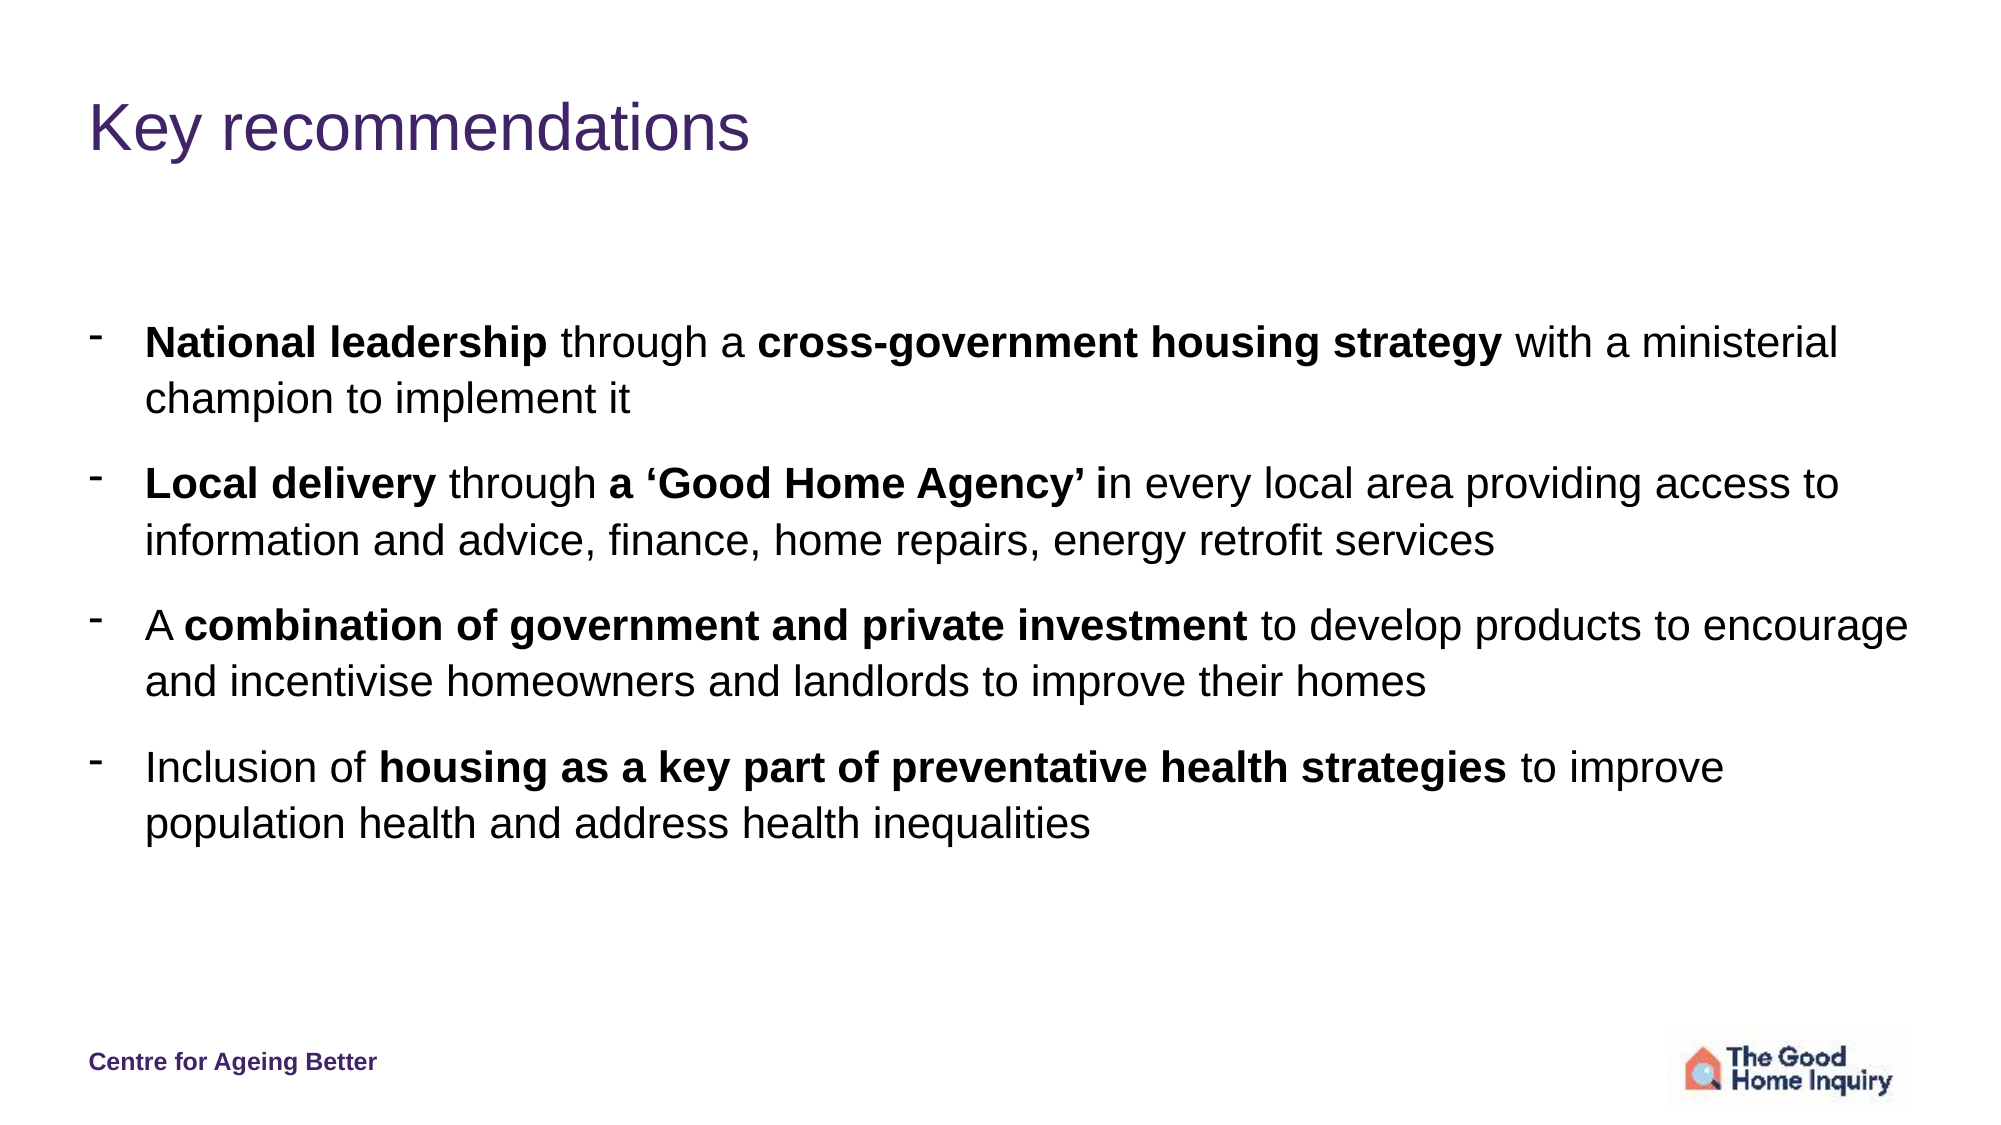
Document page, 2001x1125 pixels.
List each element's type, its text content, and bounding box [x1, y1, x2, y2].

list National leadership through a cross-government housing strategy with a ministerial champion to implement it Local delivery through a ‘Good Home Agency’ in every local area providing access to information and advice, finance, home repairs, energy retrofit services A combination of government and private investment to develop products to encourage and incentivise homeowners and landlords to improve their homes Inclusion of housing as a key part of preventative health strategies to improve population health and address health inequalities [88, 309, 1912, 1090]
picture [1667, 1027, 1912, 1109]
title Key recommendations [88, 88, 1912, 259]
